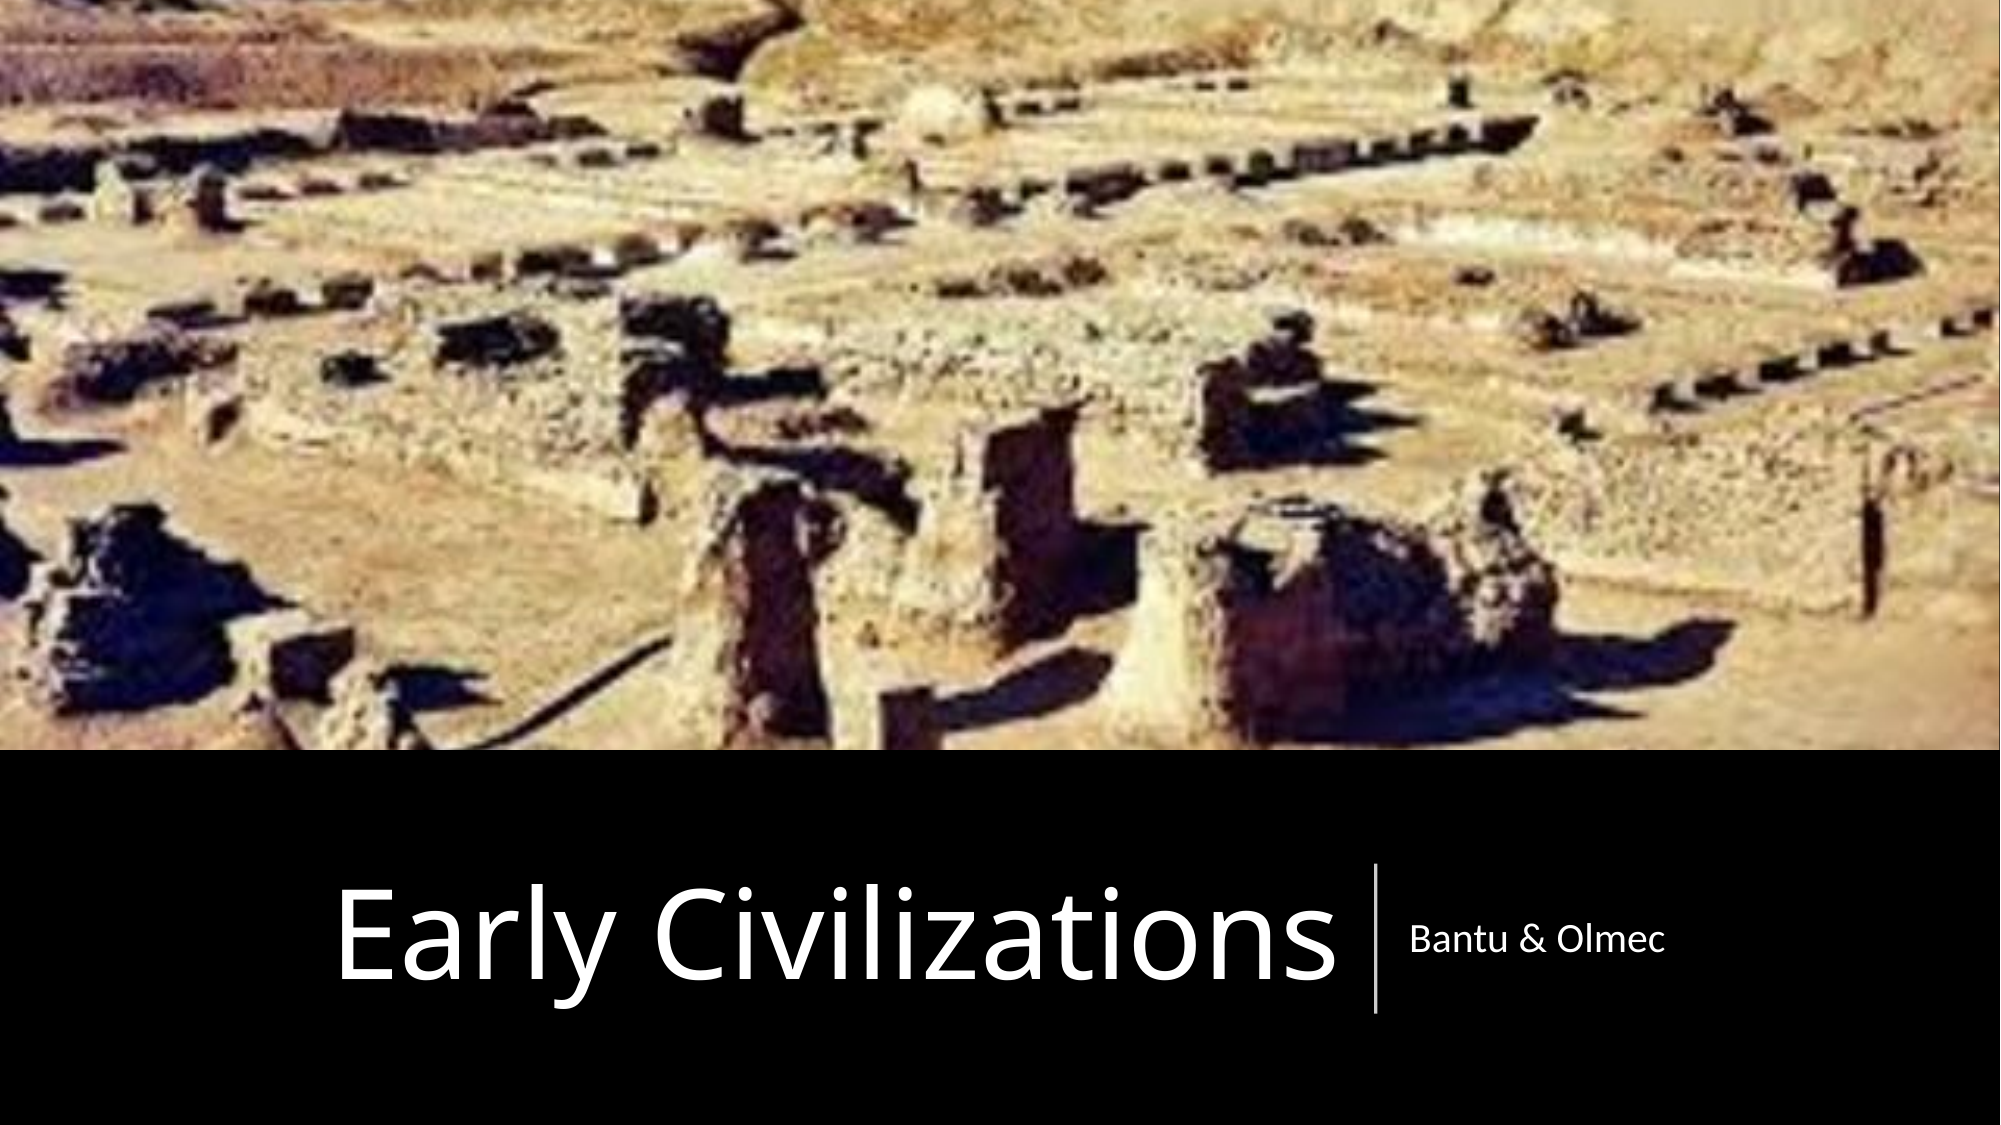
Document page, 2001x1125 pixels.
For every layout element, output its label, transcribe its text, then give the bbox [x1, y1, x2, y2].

subtitle Bantu & Olmec [1394, 835, 1883, 1043]
picture [0, 0, 2000, 750]
title Early Civilizations [71, 835, 1357, 1043]
